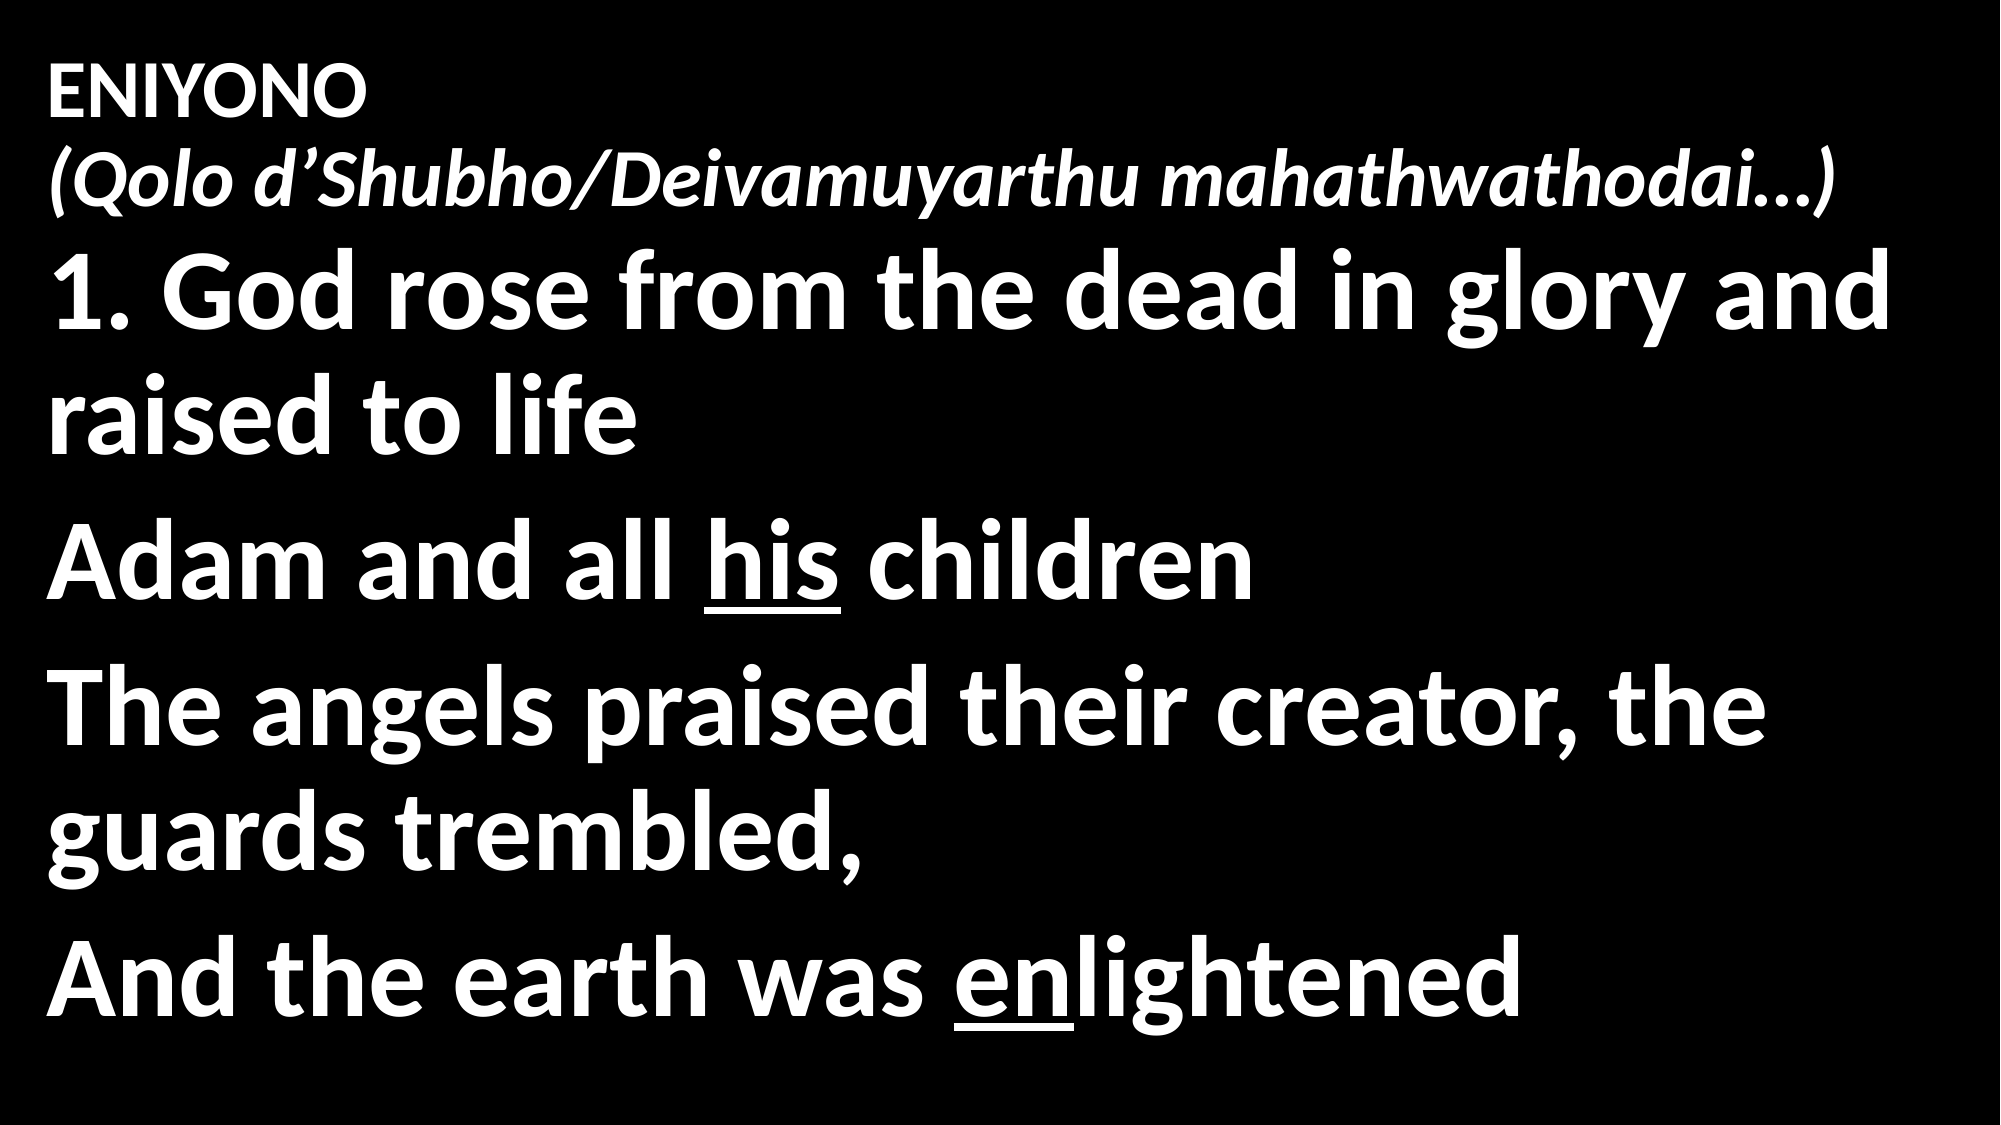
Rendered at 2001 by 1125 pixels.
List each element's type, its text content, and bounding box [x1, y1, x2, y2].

title ENIYONO (Qolo d’Shubho/Deivamuyarthu mahathwathodai…) [31, 26, 1941, 244]
list 1. God rose from the dead in glory and raised to life Adam and all his children The angels praised their creator, the guards trembled, And the earth was enlightened [31, 244, 1941, 1076]
